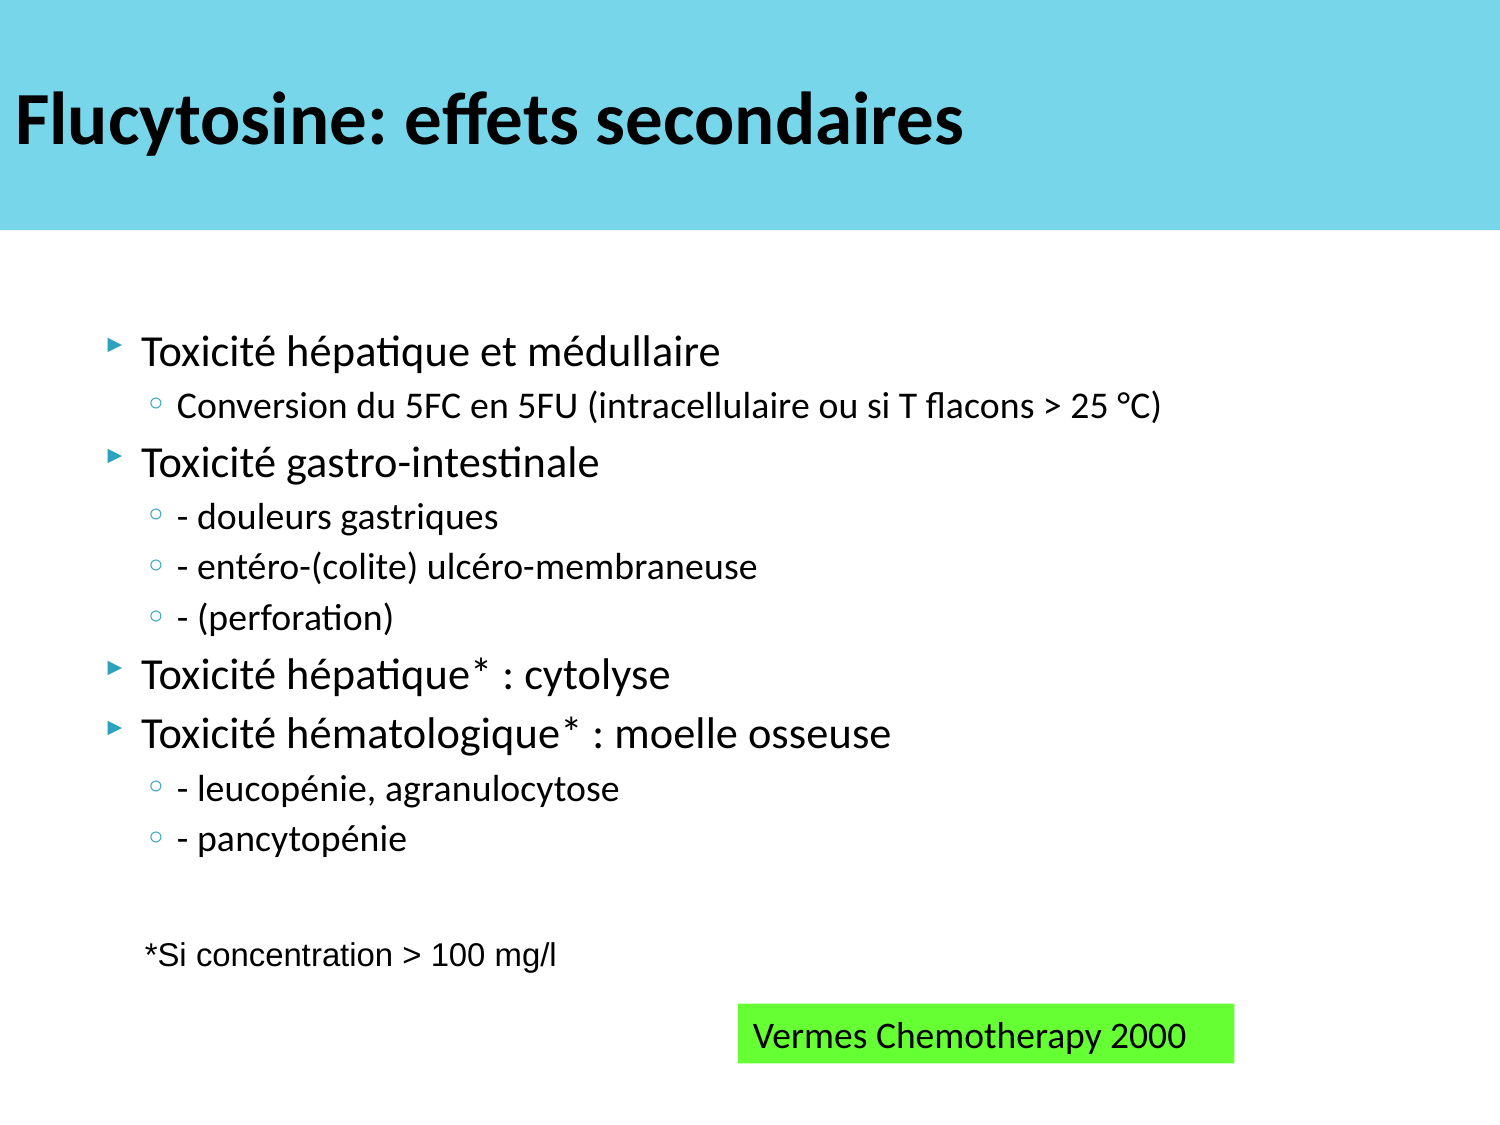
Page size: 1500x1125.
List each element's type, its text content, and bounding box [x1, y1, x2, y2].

text_box Vermes Chemotherapy 2000 [738, 1003, 1235, 1064]
list Toxicité hépatique et médullaire Conversion du 5FC en 5FU (intracellulaire ou si T flacons > 25 °C) Toxicité gastro-intestinale - douleurs gastriques - entéro-(colite) ulcéro-membraneuse - (perforation) Toxicité hépatique* : cytolyse Toxicité hématologique* : moelle osseuse - leucopénie, agranulocytose - pancytopénie *Si concentration > 100 mg/l [74, 314, 1426, 986]
title Flucytosine: effets secondaires [0, 0, 1500, 231]
